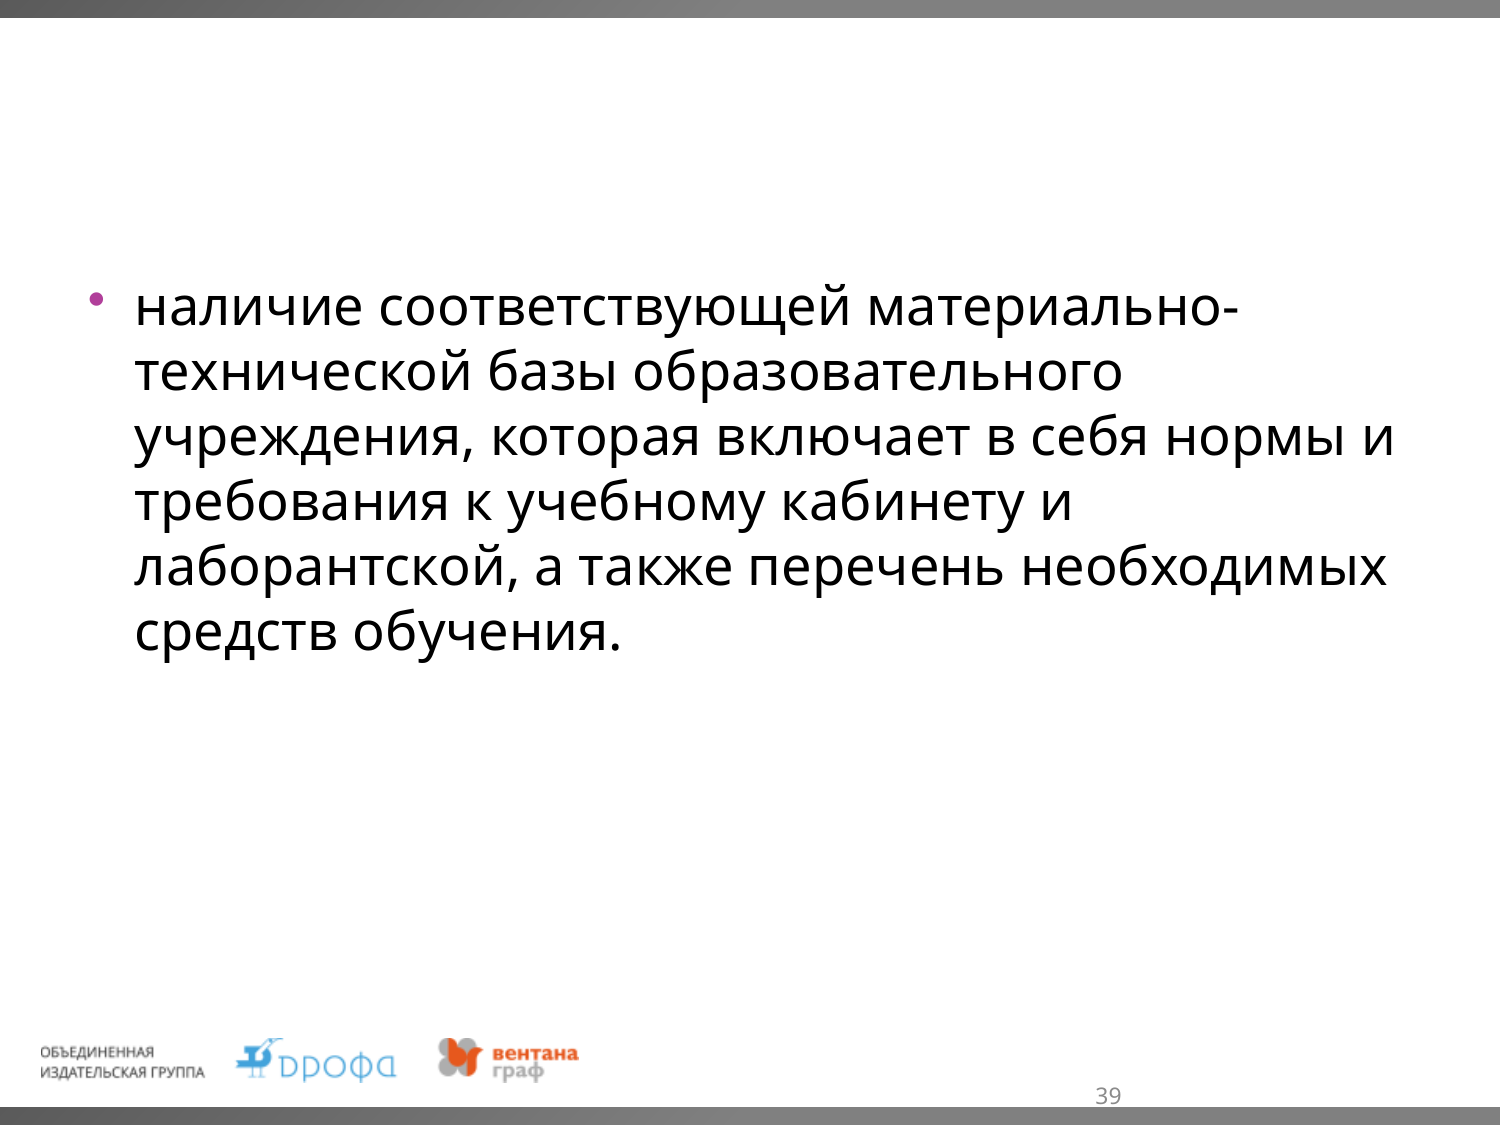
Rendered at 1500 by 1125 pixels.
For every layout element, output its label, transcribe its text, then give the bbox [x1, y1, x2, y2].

slide_number 39 [1025, 1075, 1122, 1113]
list наличие соответствующей материально-технической базы образовательного учреждения, которая включает в себя нормы и требования к учебному кабинету и лаборантской, а также перечень необходимых средств обучения. [75, 264, 1424, 1059]
picture [41, 1038, 579, 1083]
